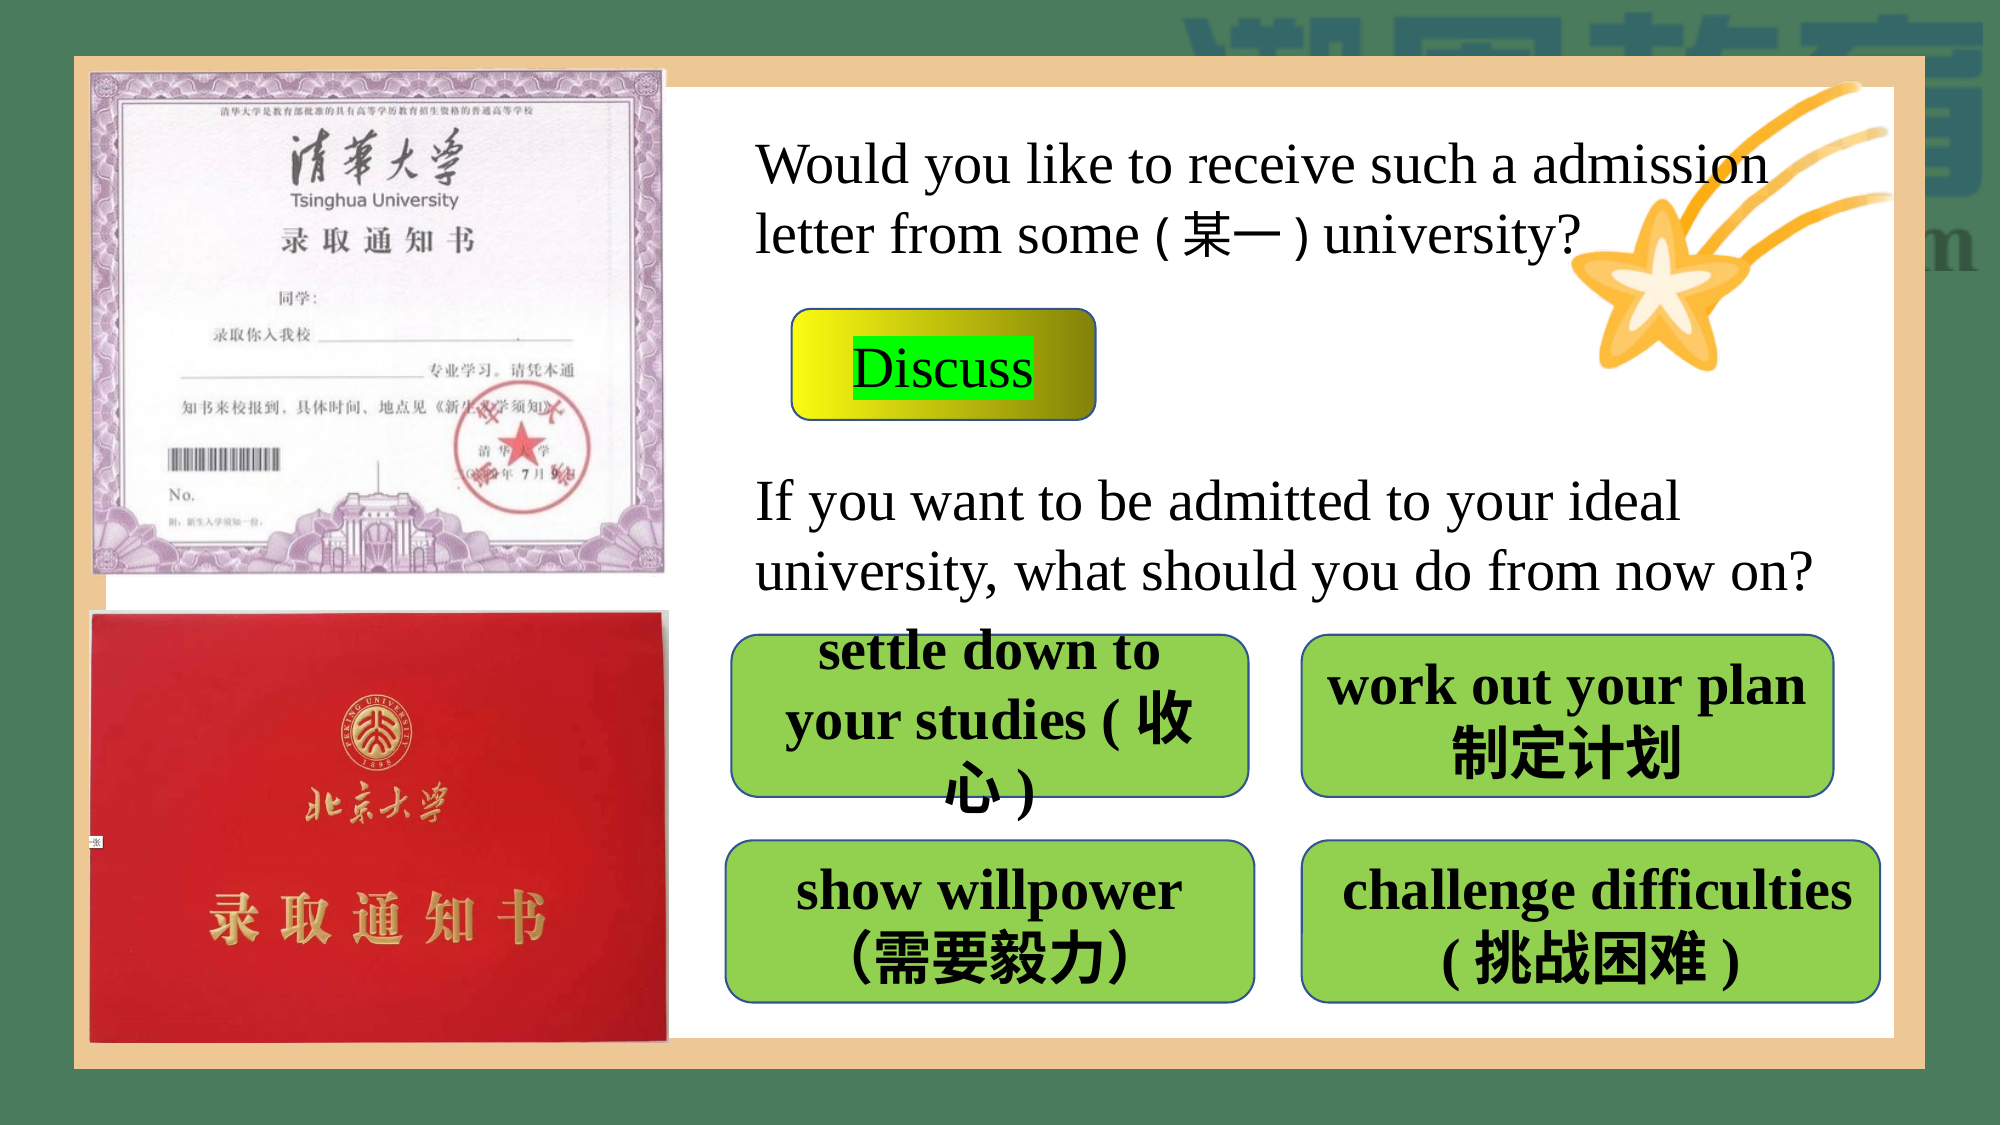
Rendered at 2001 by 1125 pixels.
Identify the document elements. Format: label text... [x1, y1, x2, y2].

picture [1178, 10, 1983, 420]
text_box challenge difficulties (挑战困难) [1300, 839, 1882, 1004]
text_box work out your plan 制定计划 [1300, 633, 1835, 798]
text_box Would you like to receive such a admission letter from some (某一) university? [740, 117, 1544, 273]
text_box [740, 308, 1834, 612]
text_box settle down to your studies (收心) [730, 633, 1250, 798]
picture [89, 610, 669, 1043]
picture [72, 53, 679, 592]
text_box show willpower （需要毅力） [724, 839, 1256, 1004]
